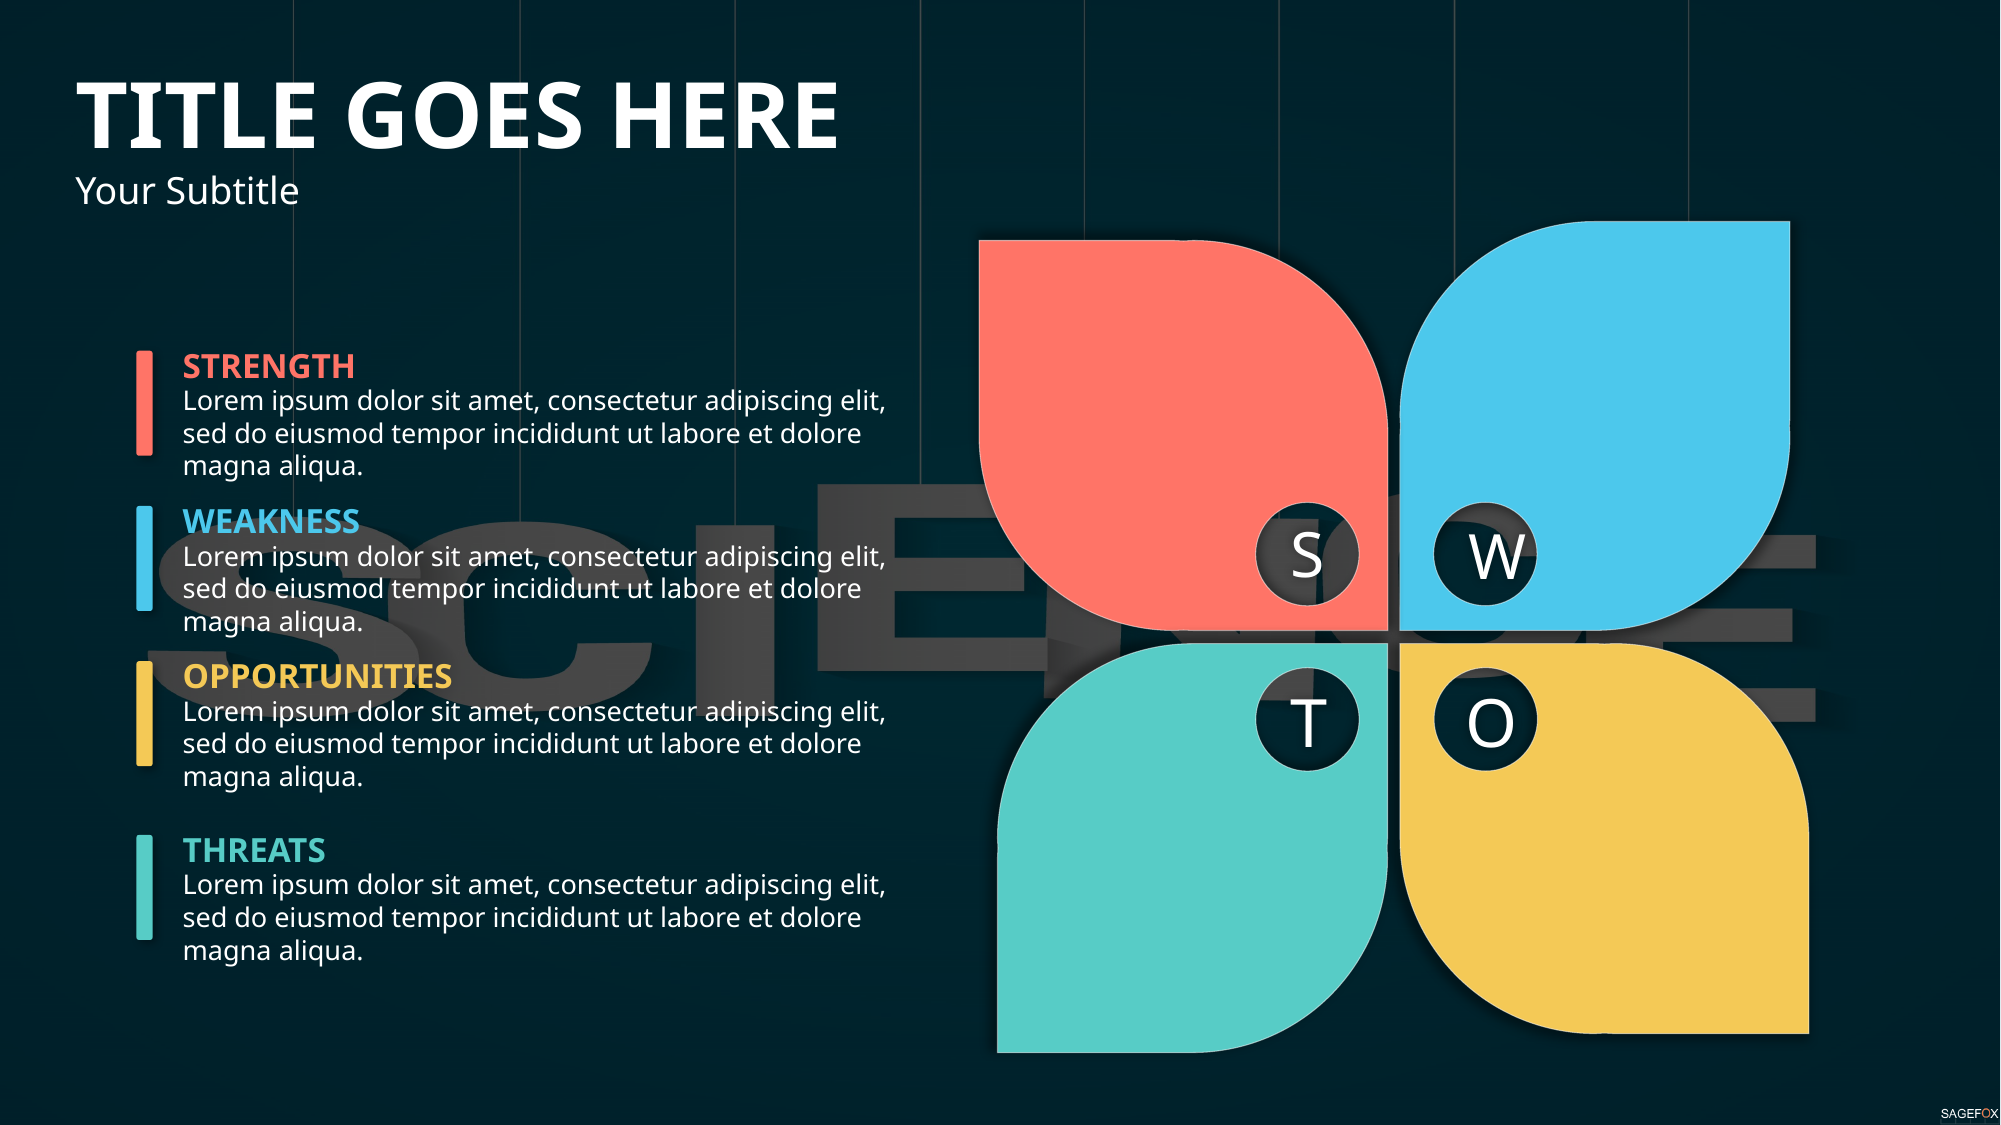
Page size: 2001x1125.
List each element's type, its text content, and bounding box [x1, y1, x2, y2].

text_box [167, 647, 912, 801]
text_box [978, 239, 1389, 631]
text_box [135, 833, 154, 941]
text_box W [1439, 508, 1532, 601]
text_box [135, 504, 154, 613]
text_box T [1261, 674, 1354, 767]
text_box [1400, 220, 1791, 632]
text_box TITLE GOES HERE Your Subtitle [60, 49, 1036, 220]
text_box O [1436, 674, 1529, 767]
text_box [167, 337, 912, 491]
text_box S [1261, 506, 1354, 599]
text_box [167, 821, 912, 975]
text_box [167, 492, 912, 646]
text_box [135, 349, 154, 457]
text_box [135, 660, 154, 768]
picture [0, 0, 2001, 1125]
text_box [996, 642, 1389, 1054]
text_box [1398, 642, 1810, 1035]
